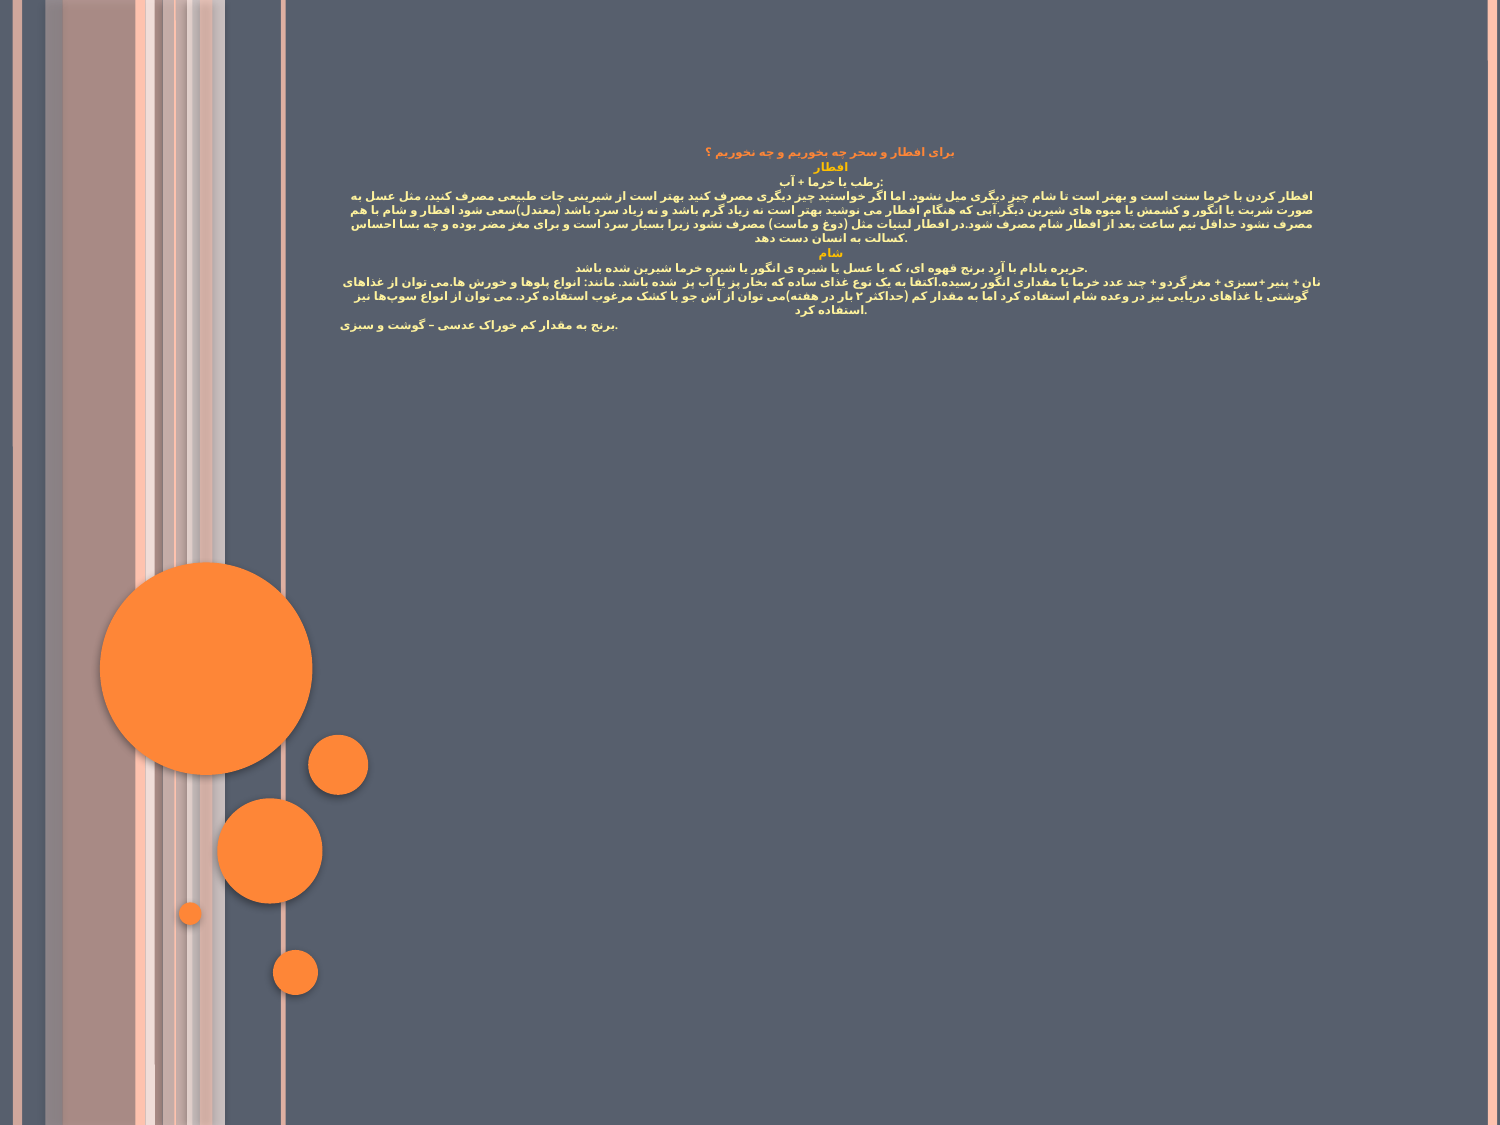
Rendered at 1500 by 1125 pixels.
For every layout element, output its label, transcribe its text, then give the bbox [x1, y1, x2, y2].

list برای افطار و سحر چه بخوریم و چه نخوریم ؟ افطار رطب یا خرما + آب: افطار کردن با خرما سنت است و بهتر است تا شام چیز دیگری میل نشود. اما اگر خواستید چیز دیگری مصرف کنید بهتر است از شیرینی جات طبیعی مصرف کنید، مثل عسل به صورت شربت یا انگور و کشمش یا میوه های شیرین دیگر.آبی که هنگام افطار می نوشید بهتر است نه زیاد گرم باشد و نه زیاد سرد باشد (معتدل)سعی شود افطار و شام با هم مصرف نشود حداقل نیم ساعت بعد از افطار شام مصرف شود.در افطار لبنیات مثل (دوغ و ماست) مصرف نشود زیرا بسیار سرد است و برای مغز مضر بوده و چه بسا احساس کسالت به انسان دست دهد. شام حریره بادام با آرد برنج قهوه ای، که با عسل یا شیره ی انگور یا شیره خرما شیرین شده باشد. نان + پنیر +سبزی + مغز گردو + چند عدد خرما یا مقداری انگور رسیده.اکتفا به یک نوع غذای ساده که بخار پز یا آب پز شده باشد. مانند: انواع پلوها و خورش ها.می توان از غذاهای گوشتی یا غذاهای دریایی نیز در وعده شام استفاده کرد اما به مقدار کم (حداکثر ۲ بار در هفته)می توان از آش جو با کشک مرغوب استفاده کرد. می توان از انواع سوپ‌ها نیز استفاده کرد. برنج به مقدار کم خوراک عدسی – گوشت و سبزی. [324, 137, 1338, 363]
